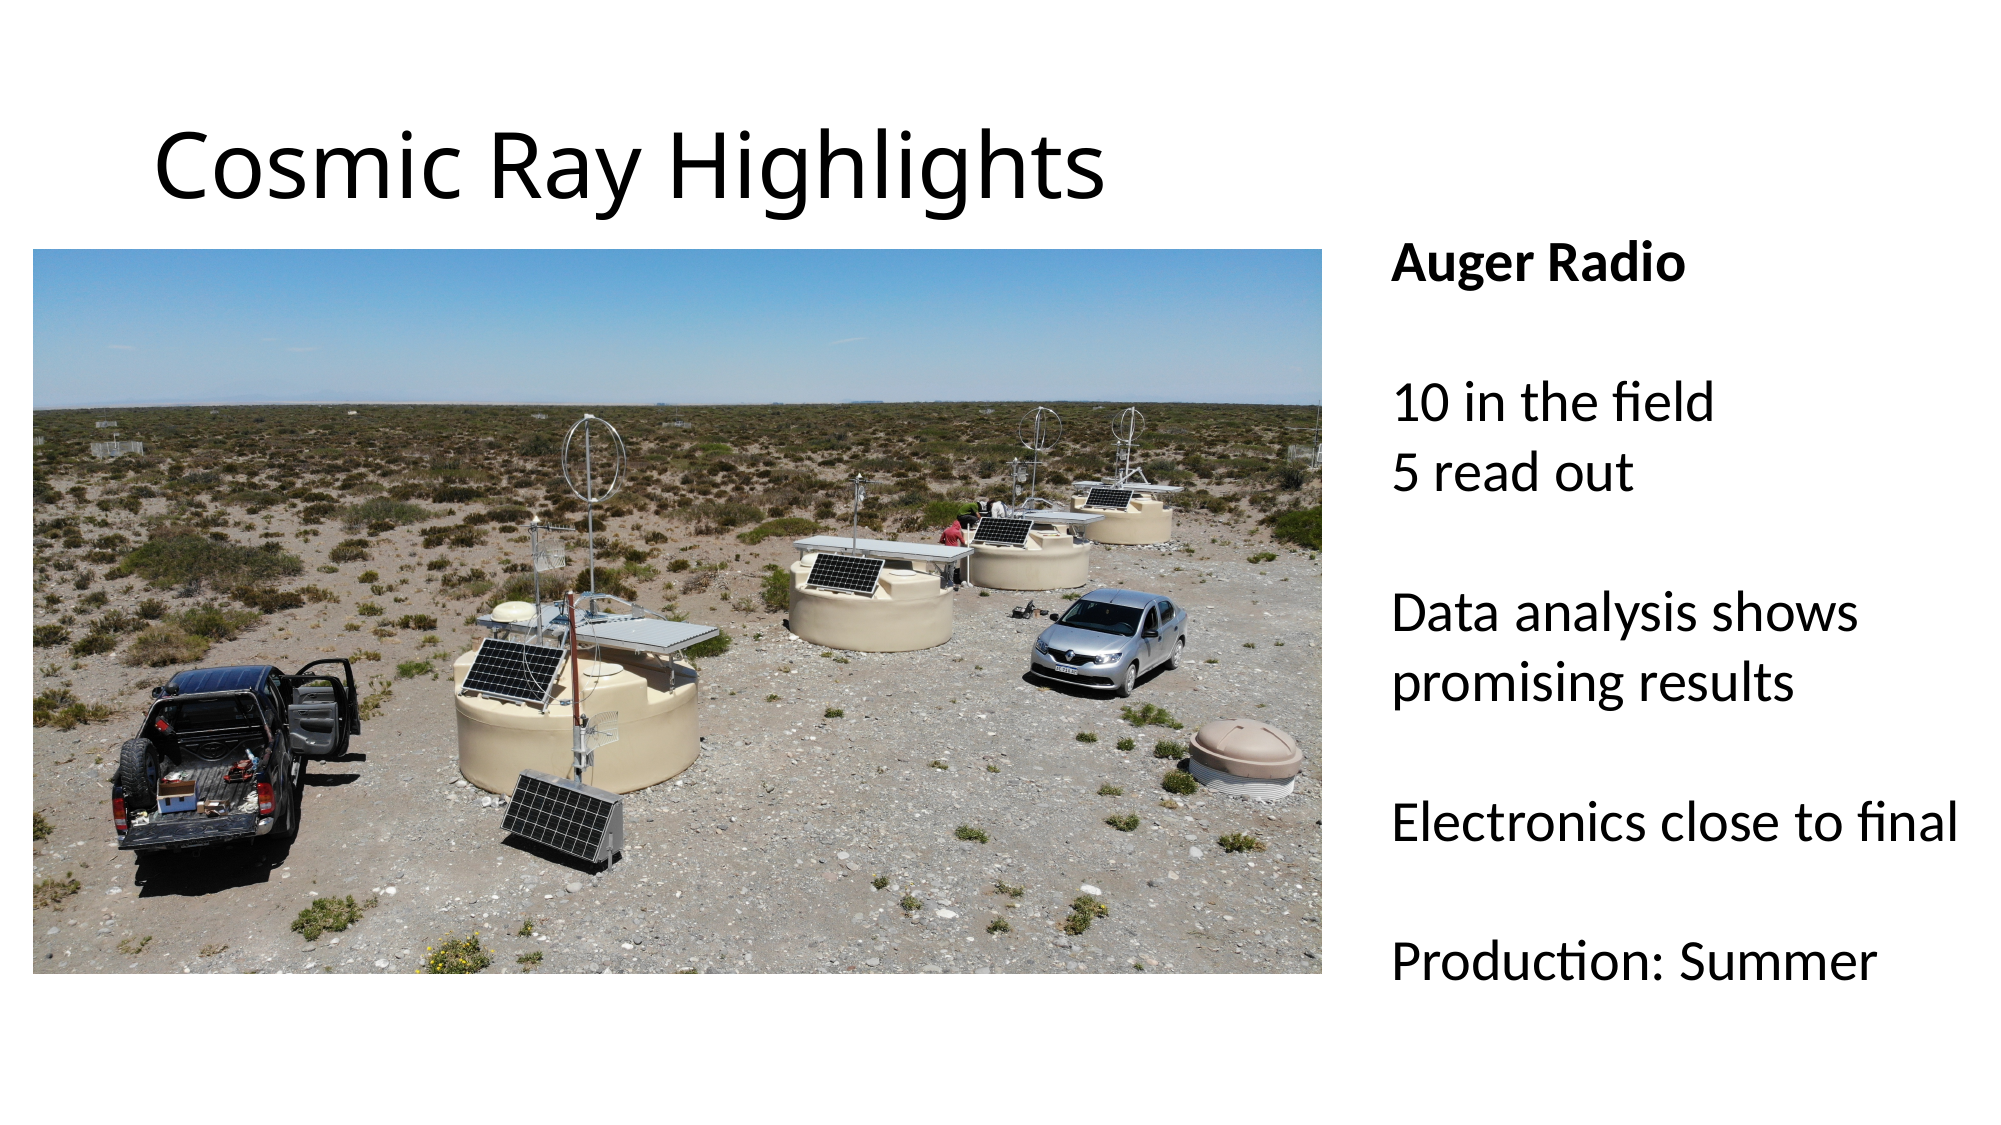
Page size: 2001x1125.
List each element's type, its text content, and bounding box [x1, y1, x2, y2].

text_box Auger Radio 10 in the field 5 read out Data analysis shows promising results Electronics close to final Production: Summer [1376, 215, 2000, 1000]
picture [33, 249, 1322, 974]
title Cosmic Ray Highlights [137, 59, 1863, 278]
